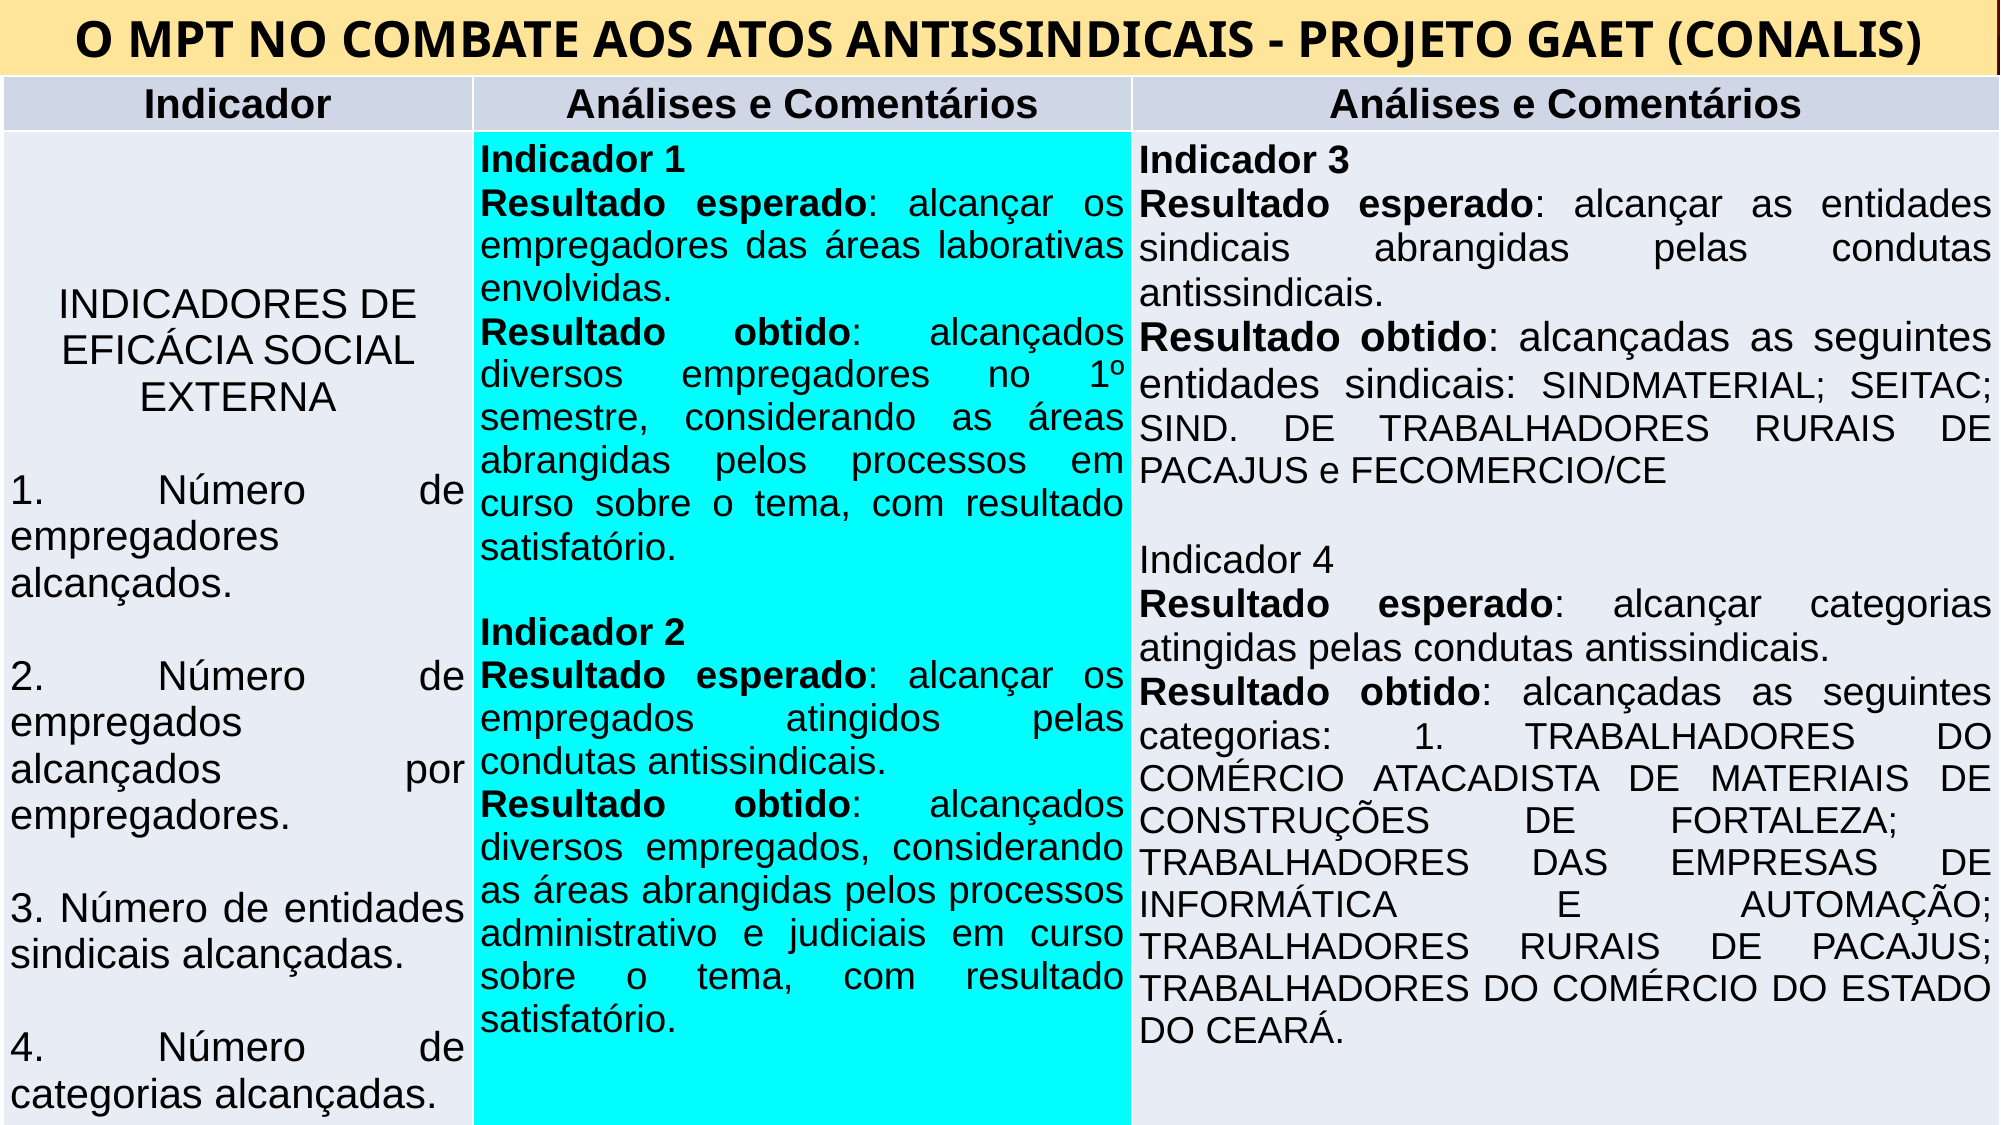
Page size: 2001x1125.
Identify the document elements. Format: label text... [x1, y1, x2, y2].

table_header Análises e Comentários [474, 77, 1131, 130]
text_box O MPT NO COMBATE AOS ATOS ANTISSINDICAIS - PROJETO GAET (CONALIS) [0, 0, 1998, 75]
table_cell Indicador 1 Resultado esperado: alcançar os empregadores das áreas laborativas envolvidas. Resultado obtido: alcançados diversos empregadores no 1º semestre, considerando as áreas abrangidas pelos processos em curso sobre o tema, com resultado satisfatório. Indicador 2 Resultado esperado: alcançar os empregados atingidos pelas condutas antissindicais. Resultado obtido: alcançados diversos empregados, considerando as áreas abrangidas pelos processos administrativo e judiciais em curso sobre o tema, com resultado satisfatório. [474, 132, 1131, 1125]
table_cell Indicador 3 Resultado esperado: alcançar as entidades sindicais abrangidas pelas condutas antissindicais. Resultado obtido: alcançadas as seguintes entidades sindicais: SINDMATERIAL; SEITAC; SIND. DE TRABALHADORES RURAIS DE PACAJUS e FECOMERCIO/CE Indicador 4 Resultado esperado: alcançar categorias atingidas pelas condutas antissindicais. Resultado obtido: alcançadas as seguintes categorias: 1. TRABALHADORES DO COMÉRCIO ATACADISTA DE MATERIAIS DE CONSTRUÇÕES DE FORTALEZA; TRABALHADORES DAS EMPRESAS DE INFORMÁTICA E AUTOMAÇÃO; TRABALHADORES RURAIS DE PACAJUS; TRABALHADORES DO COMÉRCIO DO ESTADO DO CEARÁ. [1133, 132, 1999, 1125]
table_header Análises e Comentários [1133, 77, 1999, 130]
table_header Indicador [4, 77, 472, 130]
table_cell INDICADORES DE EFICÁCIA SOCIAL EXTERNA 1. Número de empregadores alcançados. 2. Número de empregados alcançados por empregadores. 3. Número de entidades sindicais alcançadas. 4. Número de categorias alcançadas. [4, 132, 472, 1125]
